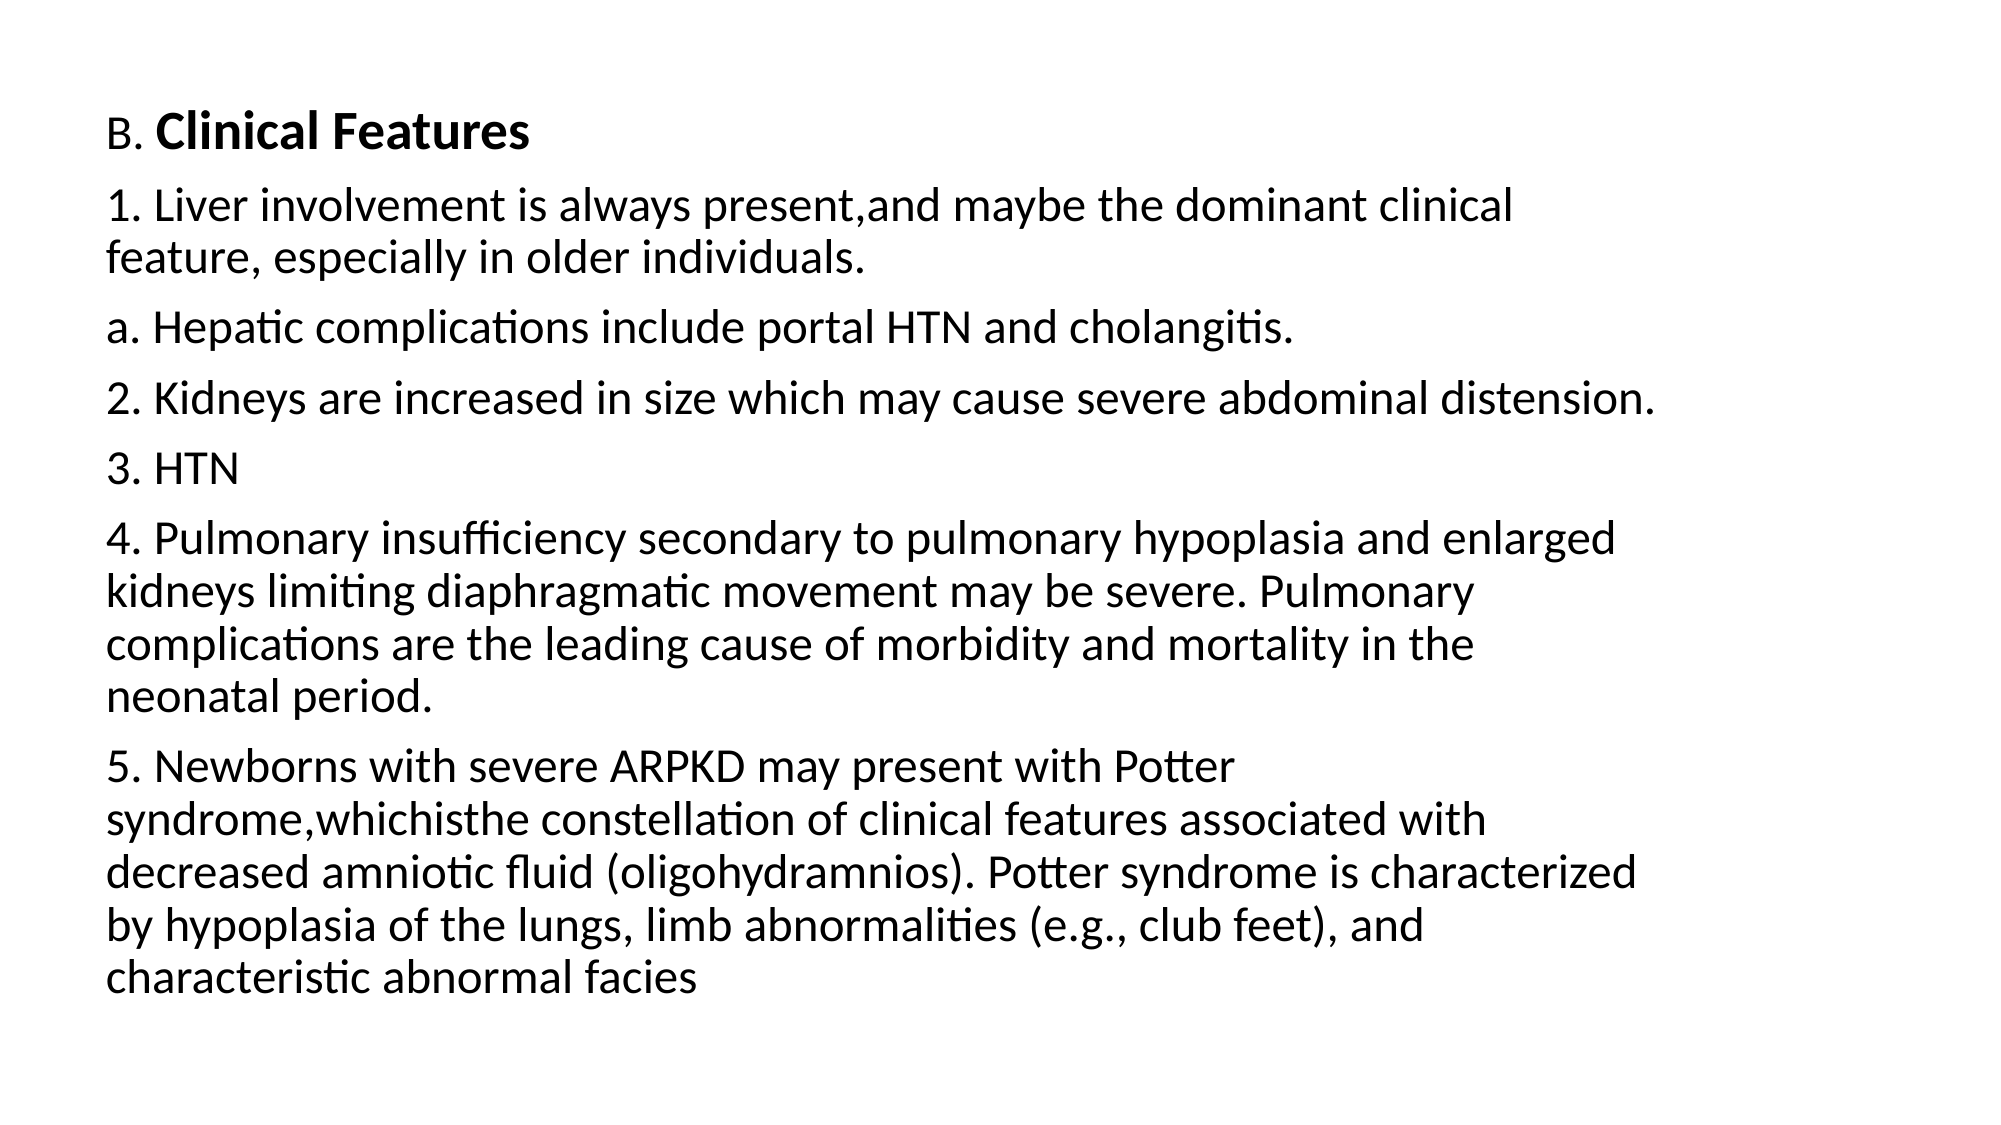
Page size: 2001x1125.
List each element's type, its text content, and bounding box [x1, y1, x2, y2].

list B. Clinical Features 1. Liver involvement is always present,and maybe the dominant clinical feature, especially in older individuals. a. Hepatic complications include portal HTN and cholangitis. 2. Kidneys are increased in size which may cause severe abdominal distension. 3. HTN 4. Pulmonary insufficiency secondary to pulmonary hypoplasia and enlarged kidneys limiting diaphragmatic movement may be severe. Pulmonary complications are the leading cause of morbidity and mortality in the neonatal period. 5. Newborns with severe ARPKD may present with Potter syndrome,whichisthe constellation of clinical features associated with decreased amniotic fluid (oligohydramnios). Potter syndrome is characterized by hypoplasia of the lungs, limb abnormalities (e.g., club feet), and characteristic abnormal facies [90, 94, 1675, 1028]
